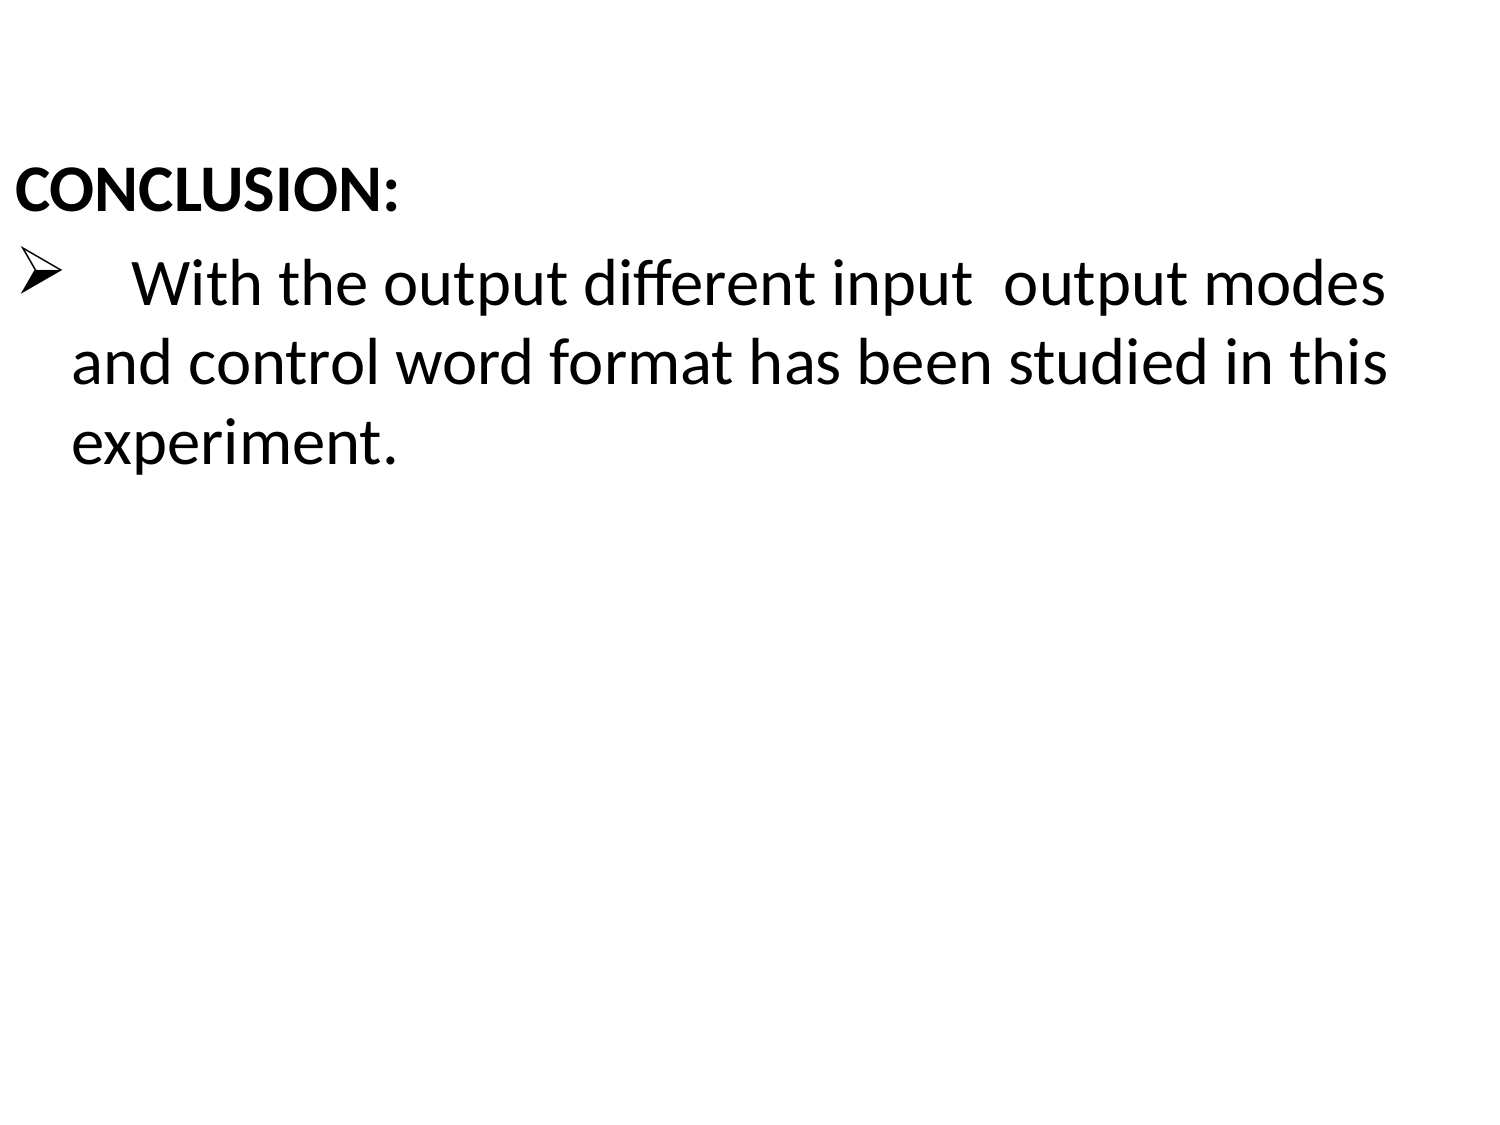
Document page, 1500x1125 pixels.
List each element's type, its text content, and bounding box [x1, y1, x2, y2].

list CONCLUSION: With the output different input output modes and control word format has been studied in this experiment. [0, 137, 1500, 1125]
